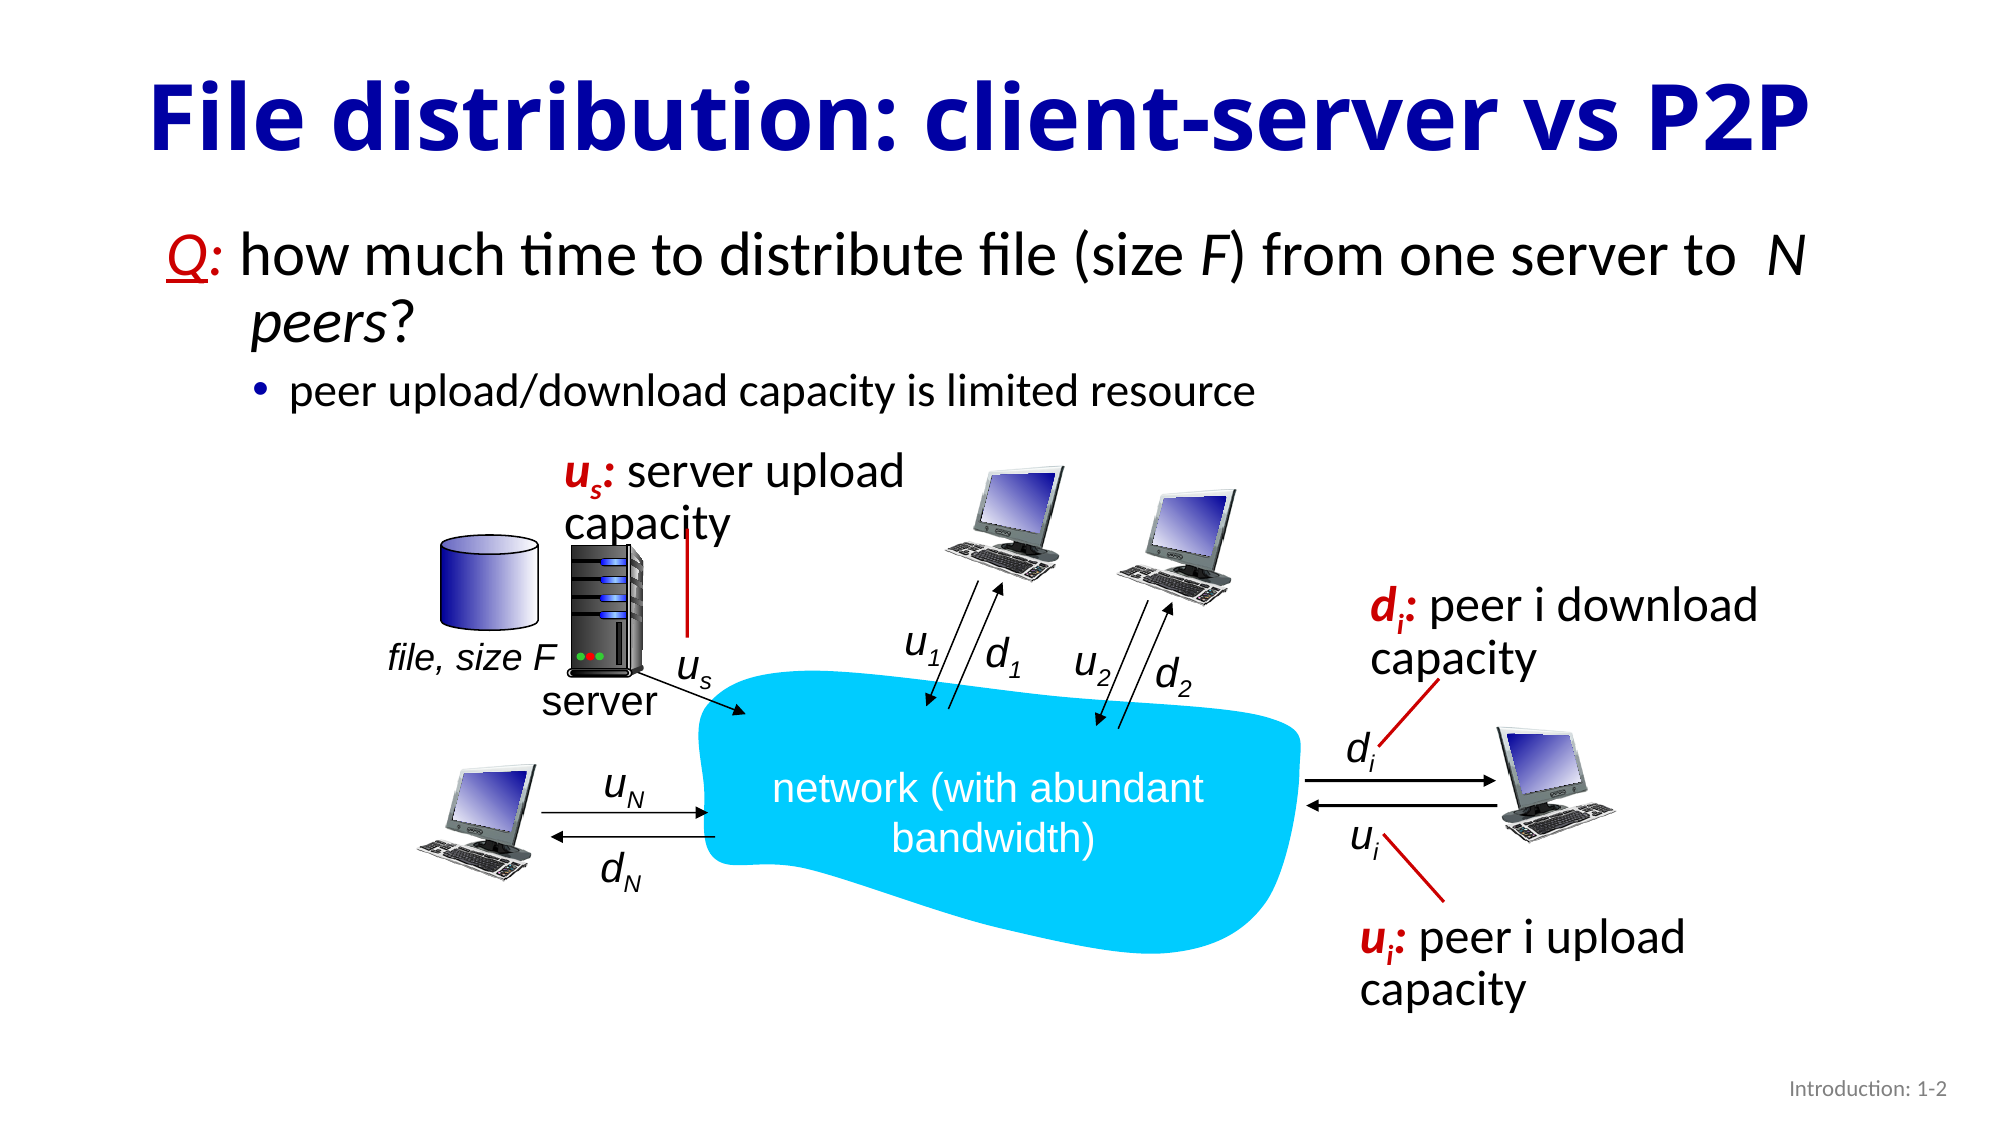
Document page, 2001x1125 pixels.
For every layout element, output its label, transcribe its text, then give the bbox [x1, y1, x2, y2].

slide_number Introduction: 1-2 [1512, 1056, 1963, 1117]
text_box [714, 702, 746, 716]
text_box network (with abundant bandwidth) [757, 752, 1219, 868]
text_box [698, 670, 1301, 954]
text_box dN [585, 833, 686, 905]
title File distribution: client-server vs P2P [131, 47, 1856, 195]
text_box us: server upload capacity [549, 433, 958, 558]
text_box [916, 460, 1069, 591]
text_box [440, 534, 539, 631]
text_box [567, 545, 644, 677]
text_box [1493, 721, 1646, 852]
text_box [550, 830, 585, 844]
text_box di: peer i download capacity [1355, 568, 1806, 692]
text_box di [1331, 713, 1432, 785]
text_box server [503, 666, 697, 732]
text_box [689, 806, 709, 819]
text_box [388, 758, 541, 890]
text_box Q: how much time to distribute file (size F) from one server to N peers? peer upload/download capacity is limited resource [141, 213, 1867, 427]
text_box us [661, 630, 728, 702]
text_box uN [588, 748, 689, 821]
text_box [1088, 483, 1241, 615]
text_box [1432, 774, 1493, 787]
text_box ui: peer i upload capacity [1345, 899, 1771, 1024]
text_box file, size F [357, 625, 587, 686]
text_box [1306, 799, 1335, 812]
text_box ui [1335, 800, 1436, 873]
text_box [889, 580, 1241, 729]
